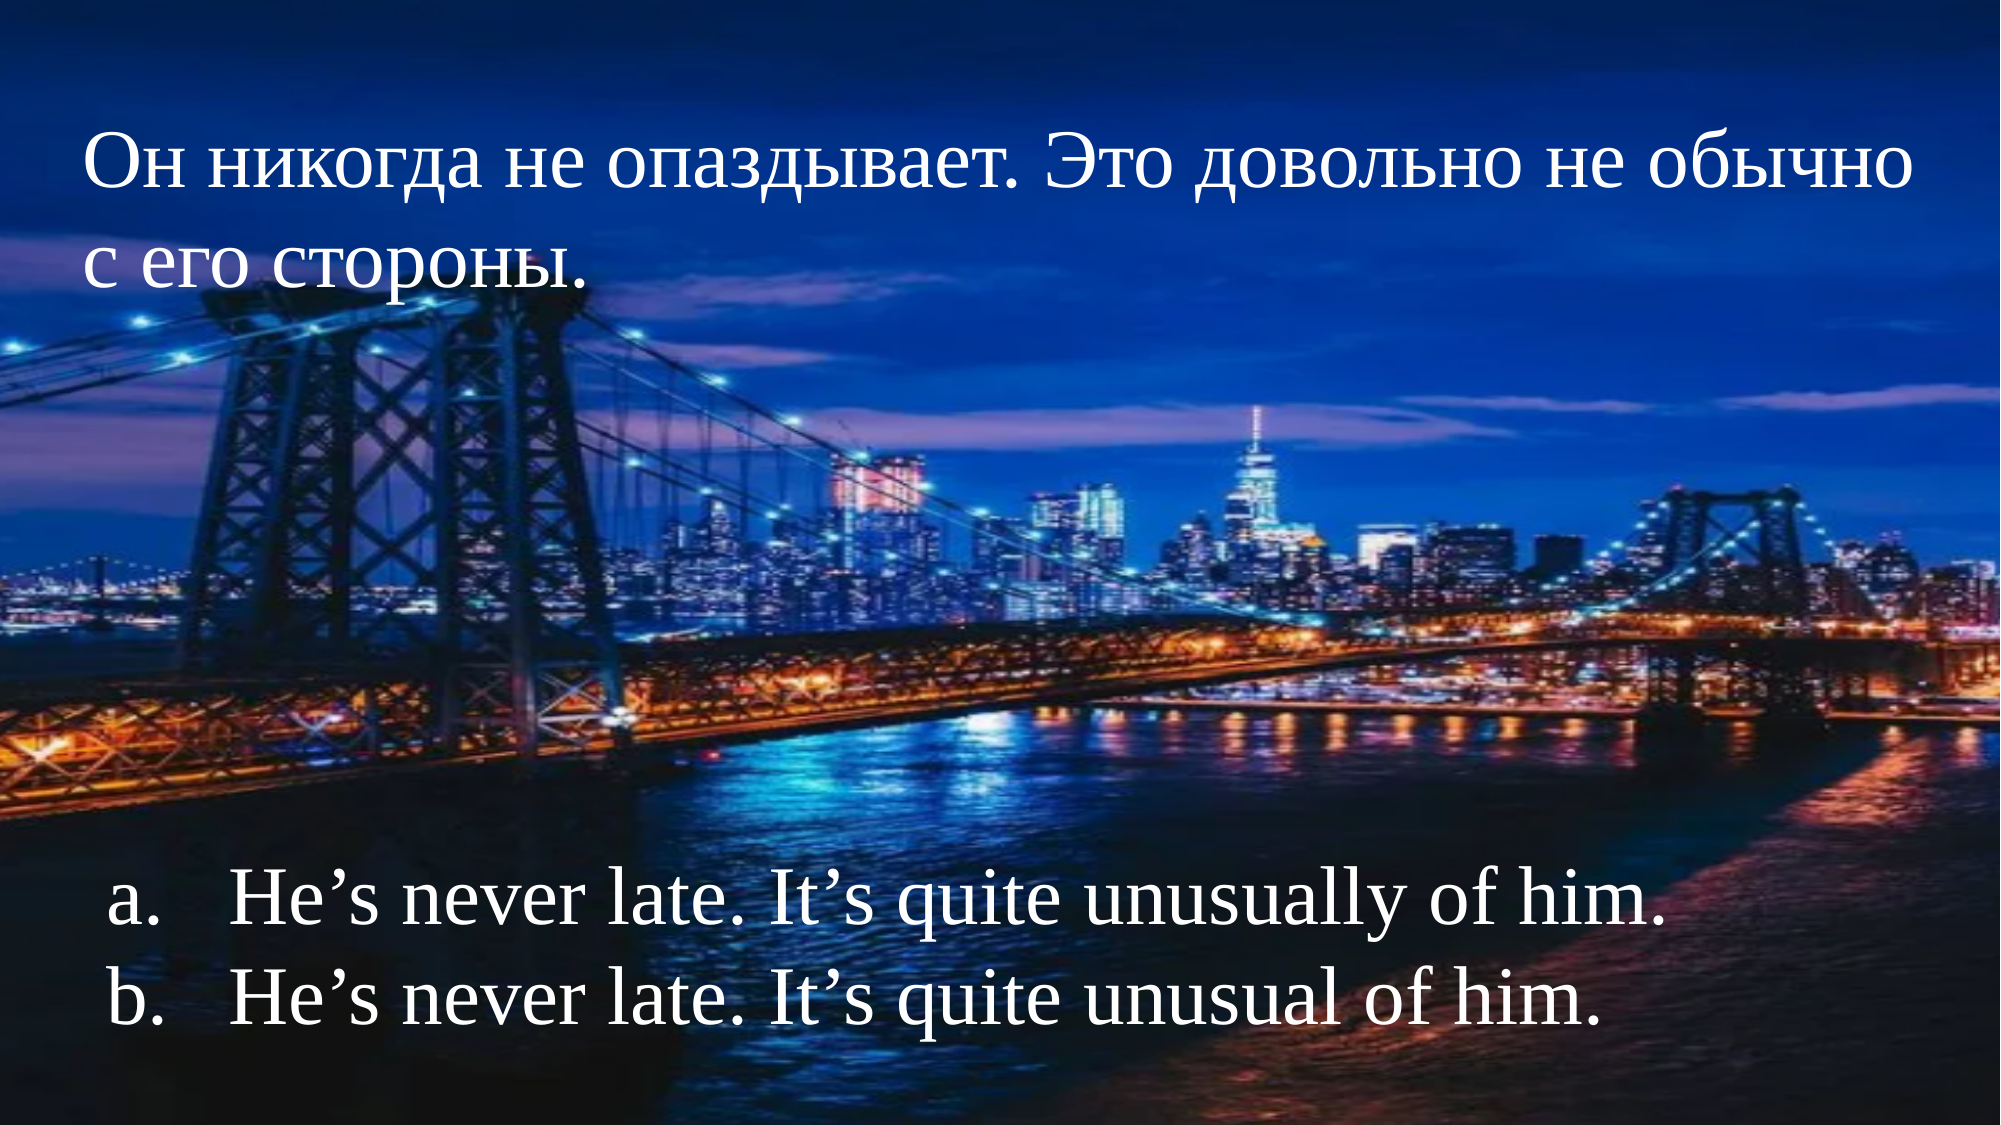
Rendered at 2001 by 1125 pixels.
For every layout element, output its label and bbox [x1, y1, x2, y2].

list [0, 0, 2000, 1125]
